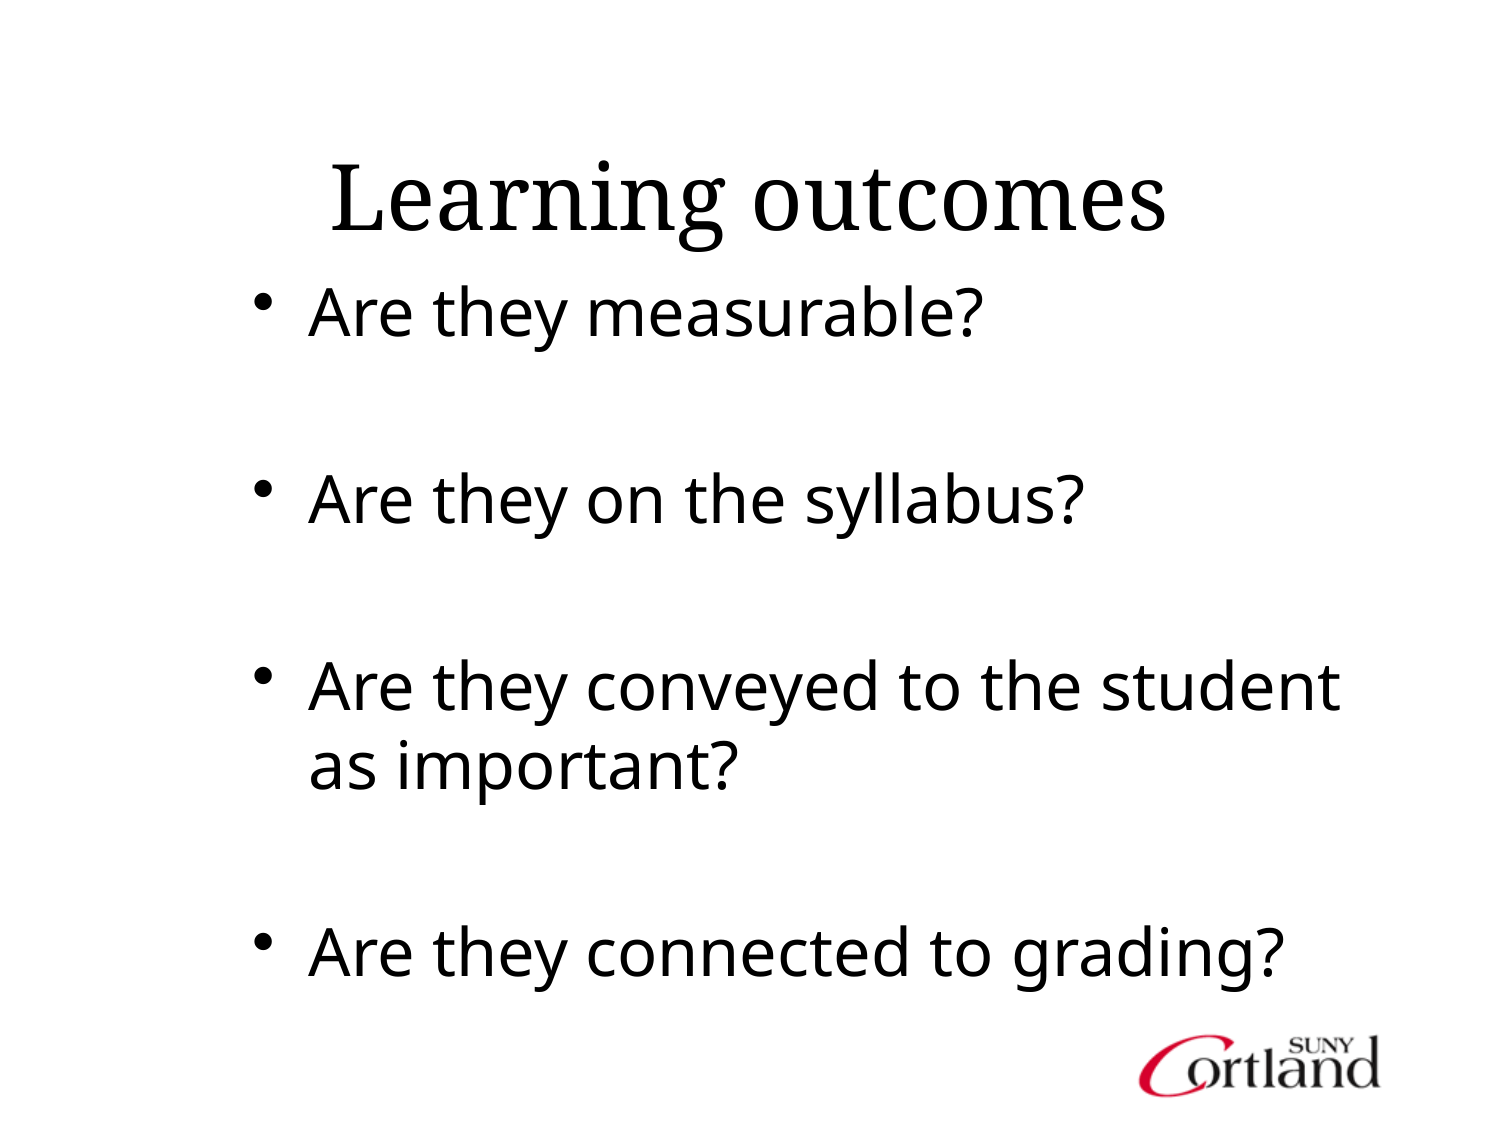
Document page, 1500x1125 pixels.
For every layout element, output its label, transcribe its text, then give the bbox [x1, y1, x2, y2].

list Are they measurable? Are they on the syllabus? Are they conveyed to the student as important? Are they connected to grading? [237, 262, 1388, 1001]
picture [1125, 1012, 1392, 1110]
title Learning outcomes [112, 99, 1388, 288]
